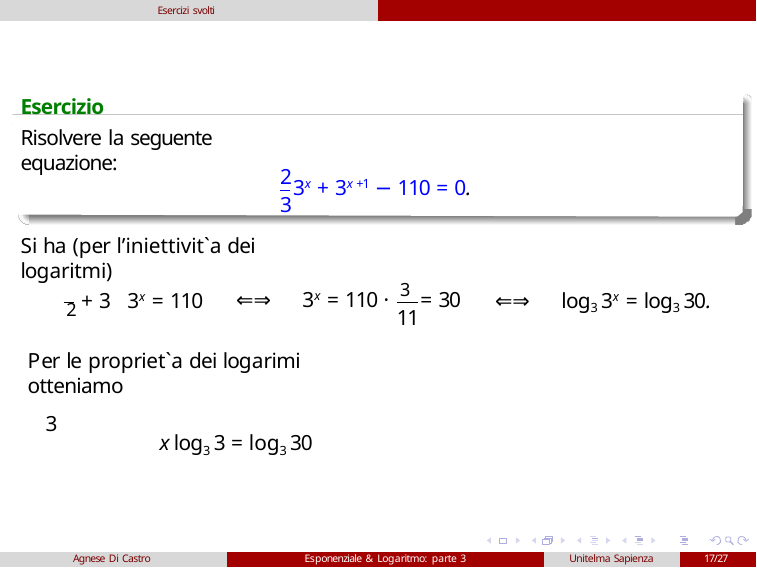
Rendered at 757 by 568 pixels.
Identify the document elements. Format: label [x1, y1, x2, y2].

footer [71, 552, 156, 568]
slide_number [302, 552, 469, 568]
text_box [0, 0, 756, 567]
